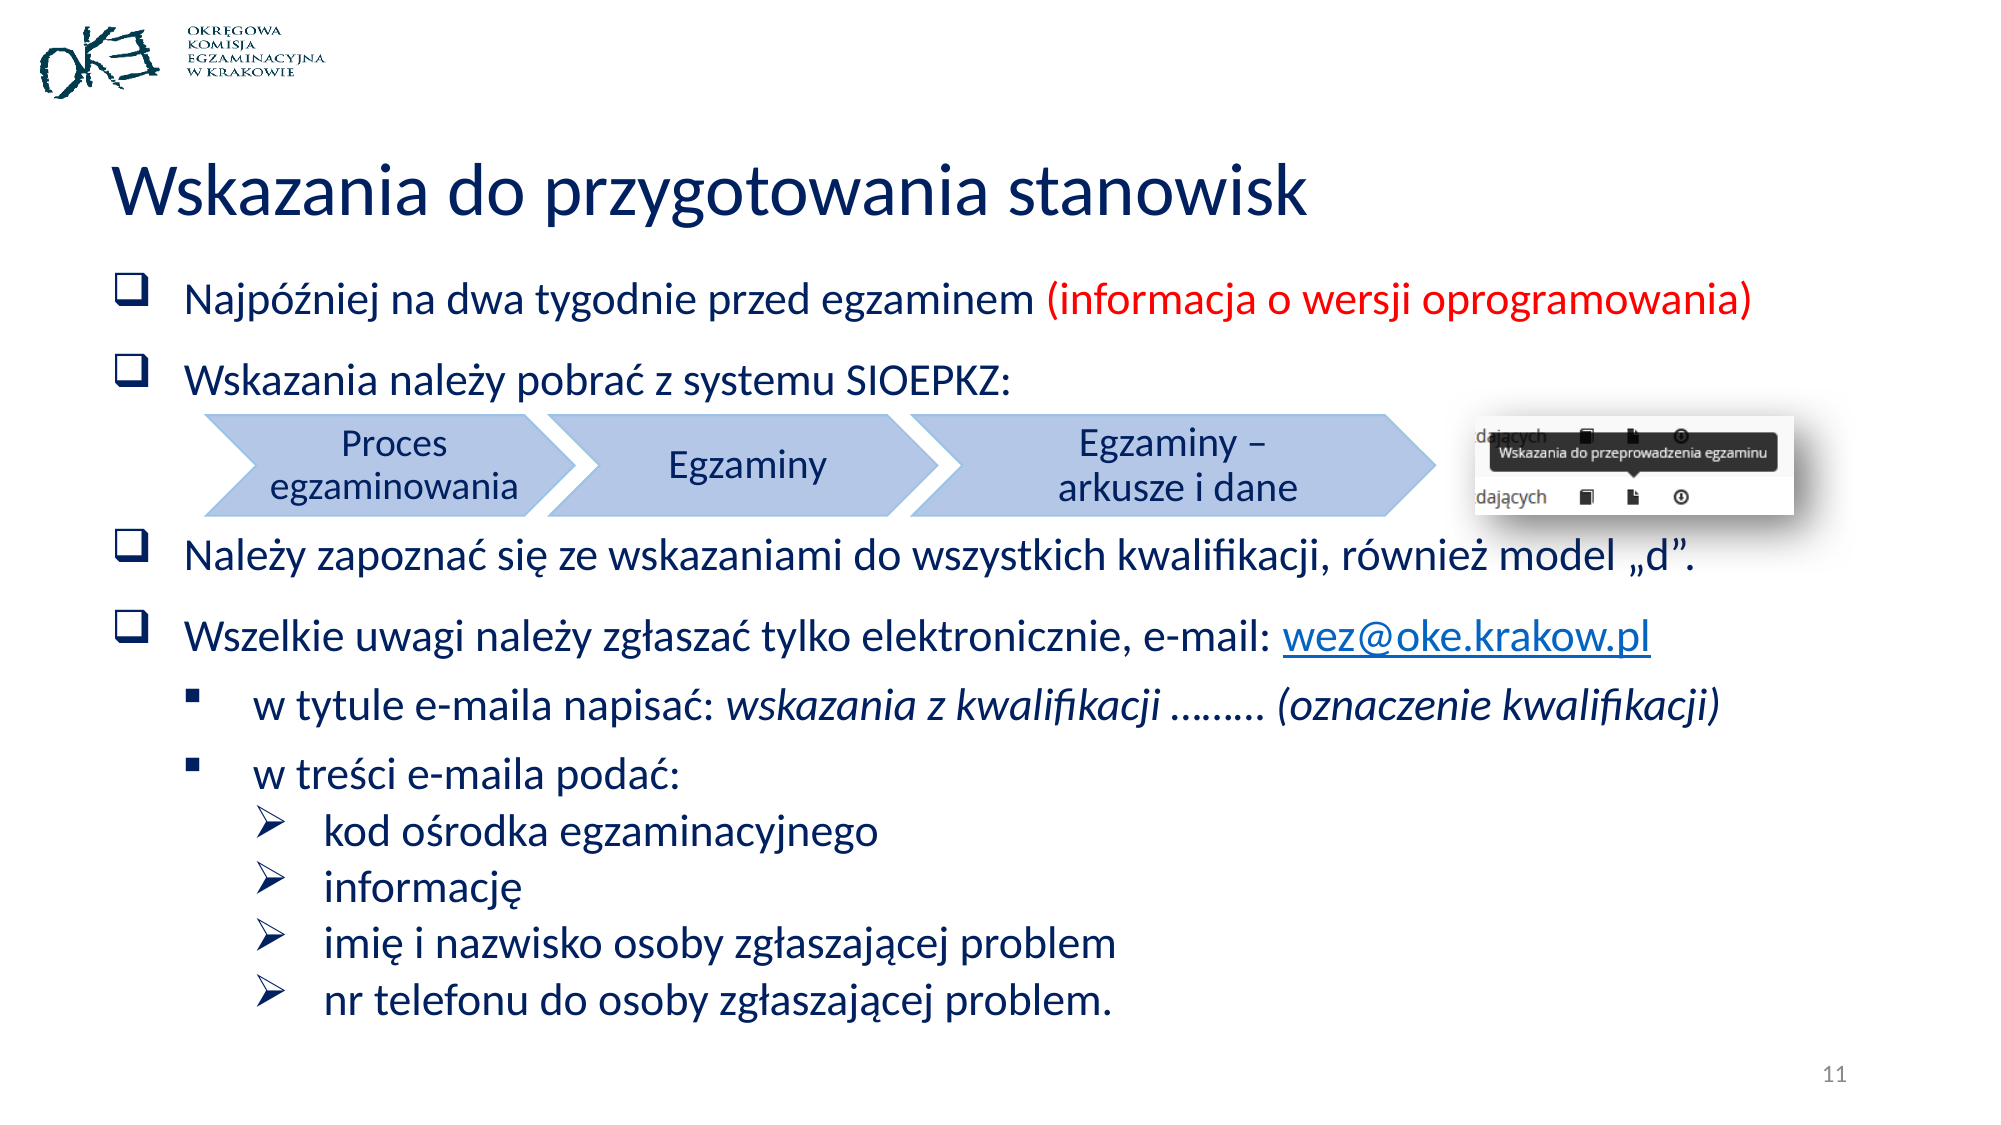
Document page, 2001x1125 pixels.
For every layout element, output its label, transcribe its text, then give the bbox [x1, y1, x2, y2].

slide_number 11 [1412, 1042, 1863, 1103]
picture [38, 22, 332, 99]
title Wskazania do przygotowania stanowisk [96, 132, 1760, 251]
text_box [206, 393, 1794, 537]
list Najpóźniej na dwa tygodnie przed egzaminem (informacja o wersji oprogramowania) Wskazania należy pobrać z systemu SIOEPKZ: Należy zapoznać się ze wskazaniami do wszystkich kwalifikacji, również model „d”. Wszelkie uwagi należy zgłaszać tylko elektronicznie, e-mail: wez@oke.krakow.pl w tytule e-maila napisać: wskazania z kwalifikacji ……… (oznaczenie kwalifikacji) w treści e-maila podać: kod ośrodka egzaminacyjnego informację imię i nazwisko osoby zgłaszającej problem nr telefonu do osoby zgłaszającej problem. [96, 271, 1930, 1125]
